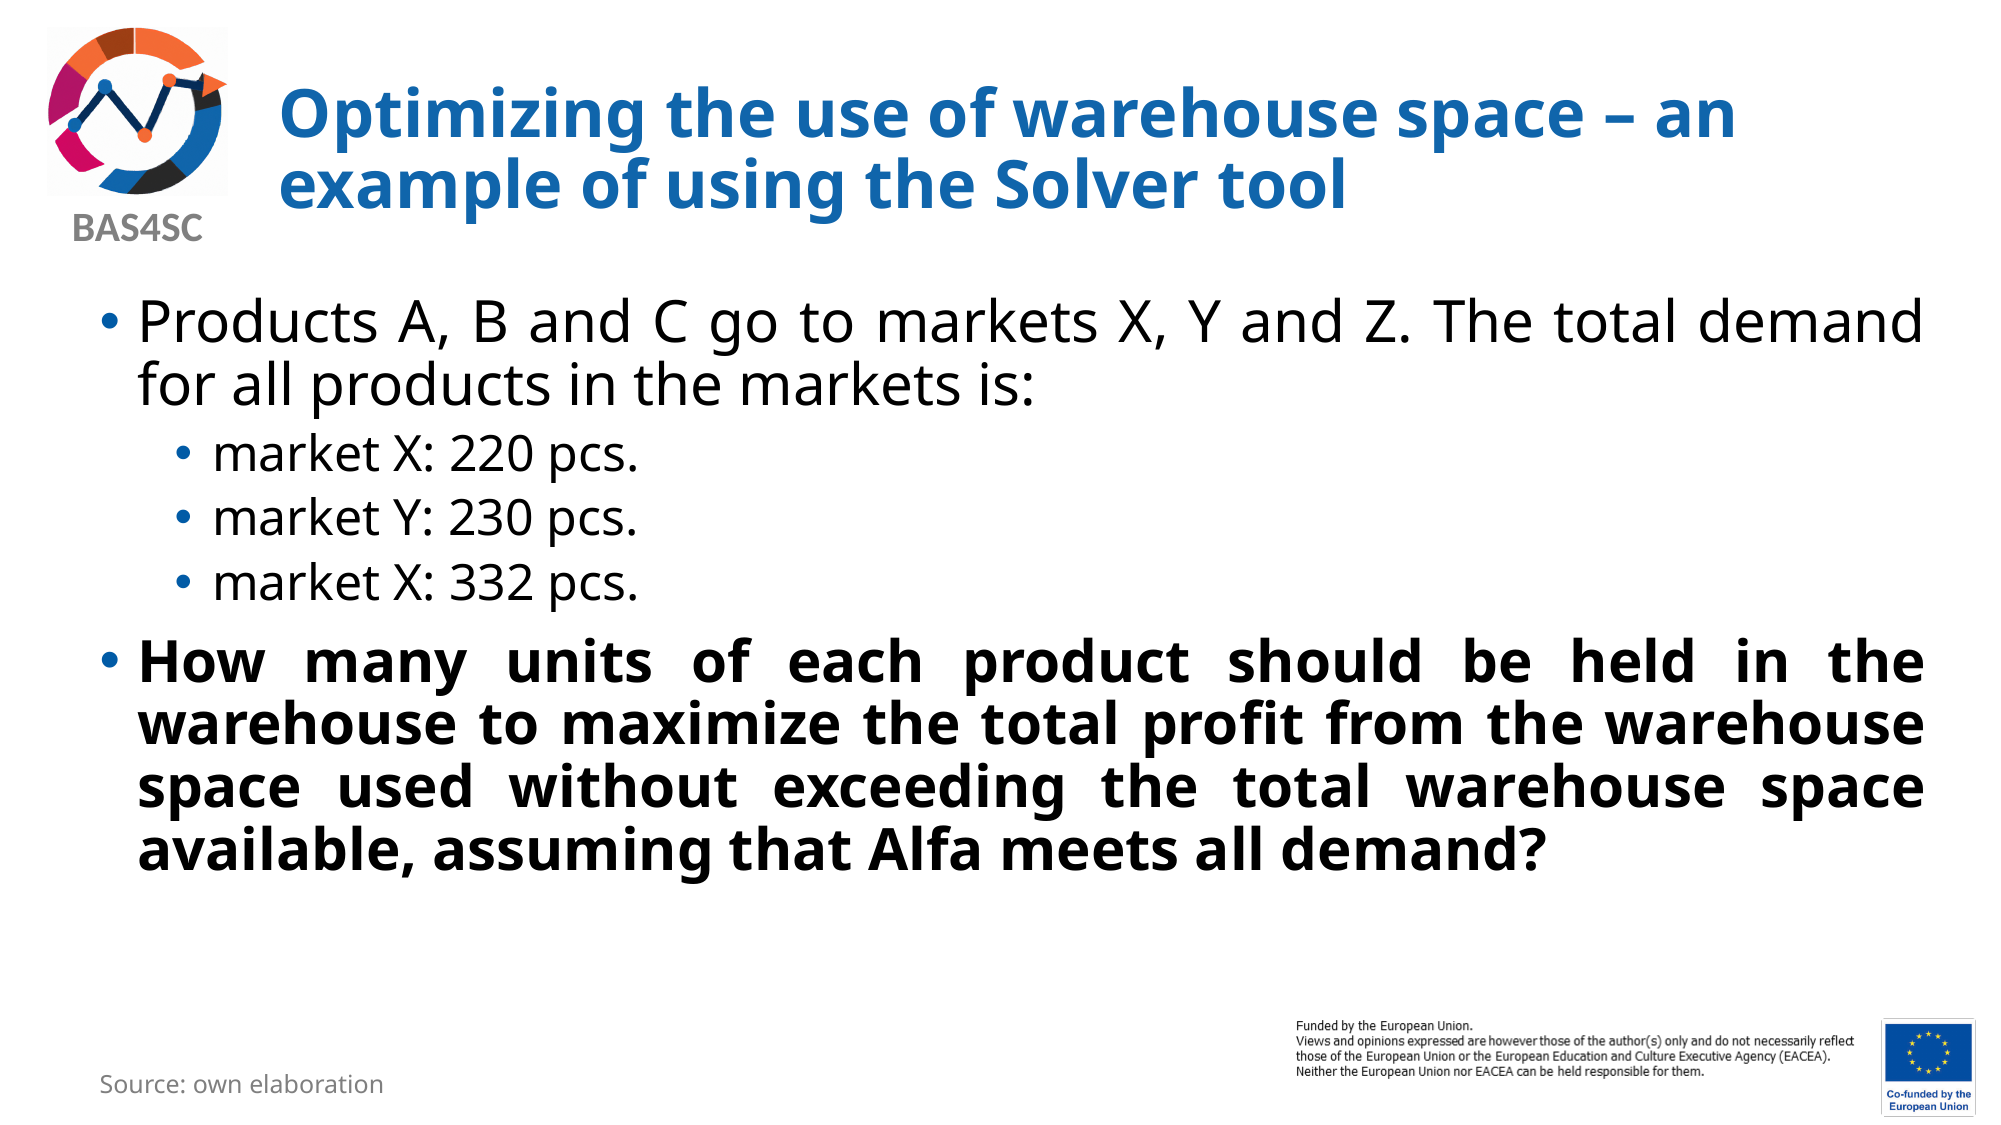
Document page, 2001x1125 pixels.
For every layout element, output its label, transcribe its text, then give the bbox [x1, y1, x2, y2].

picture [1875, 1013, 1982, 1121]
picture [47, 27, 228, 196]
text_box Source: own elaboration [84, 1065, 1148, 1114]
list Products A, B and C go to markets X, Y and Z. The total demand for all products in the markets is: market X: 220 pcs. market Y: 230 pcs. market X: 332 pcs. How many units of each product should be held in the warehouse to maximize the total profit from the warehouse space used without exceeding the total warehouse space available, assuming that Alfa meets all demand? [84, 284, 1942, 1006]
title Optimizing the use of warehouse space – an example of using the Solver tool [263, 59, 1863, 244]
picture [1281, 1010, 1871, 1087]
